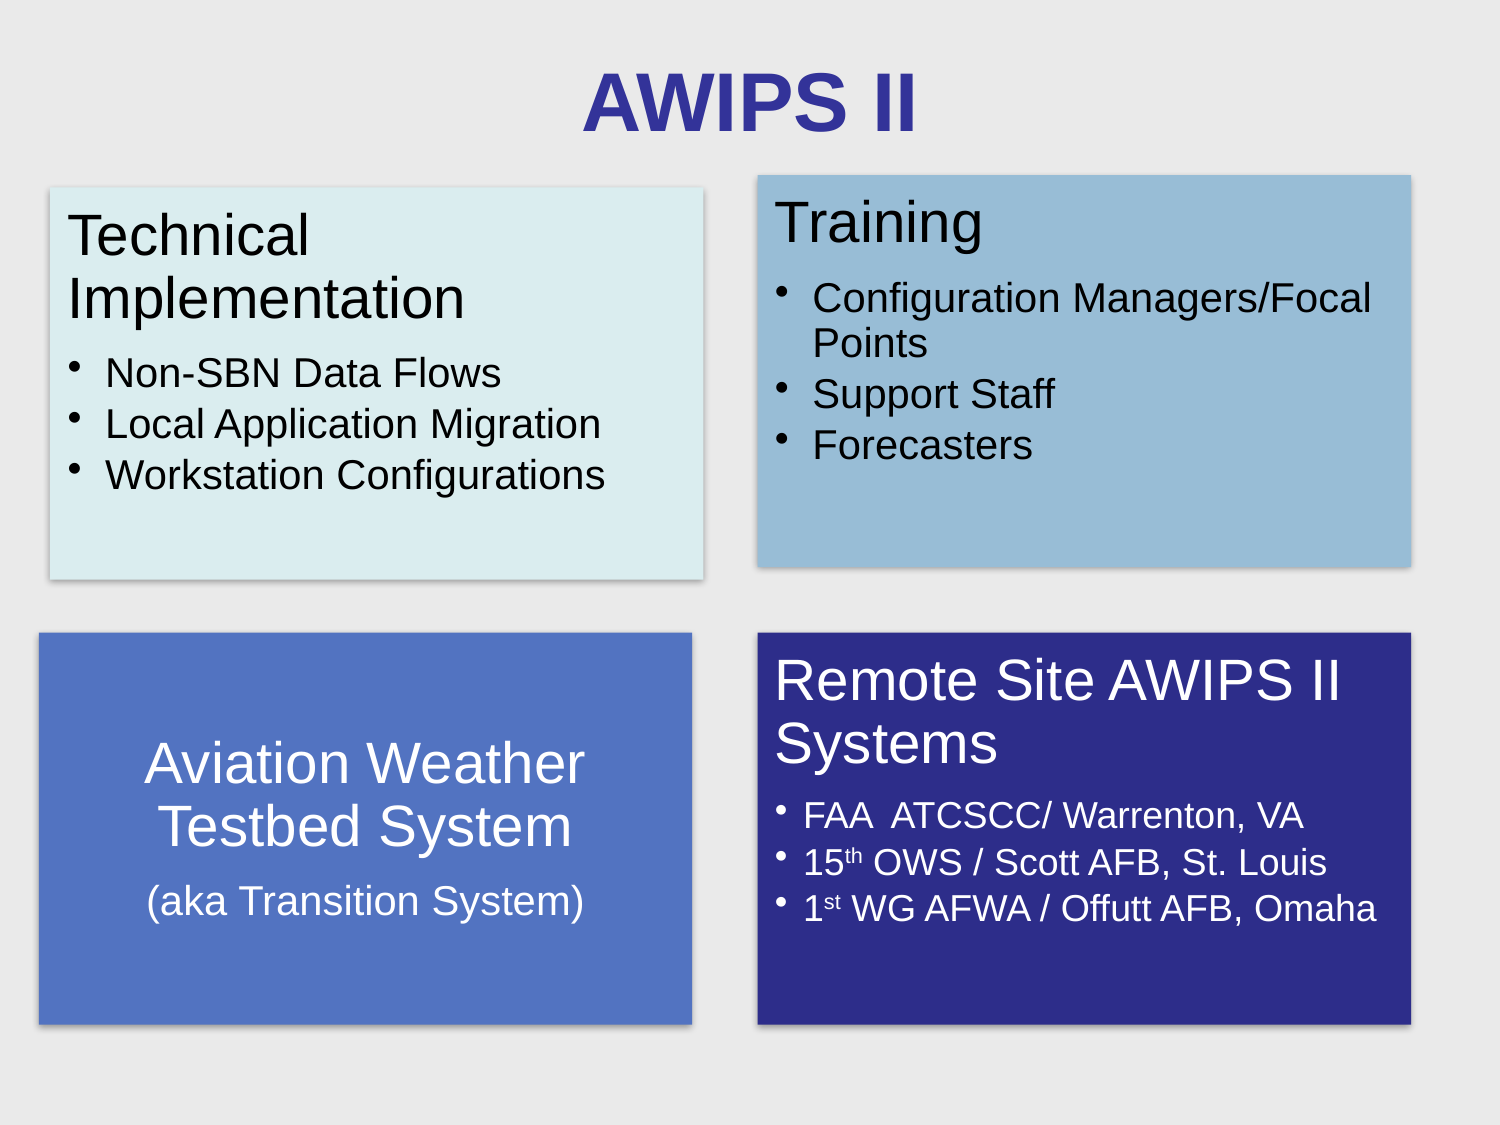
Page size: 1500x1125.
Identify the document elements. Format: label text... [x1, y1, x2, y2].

title AWIPS II [74, 4, 1426, 173]
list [0, 174, 1451, 1026]
